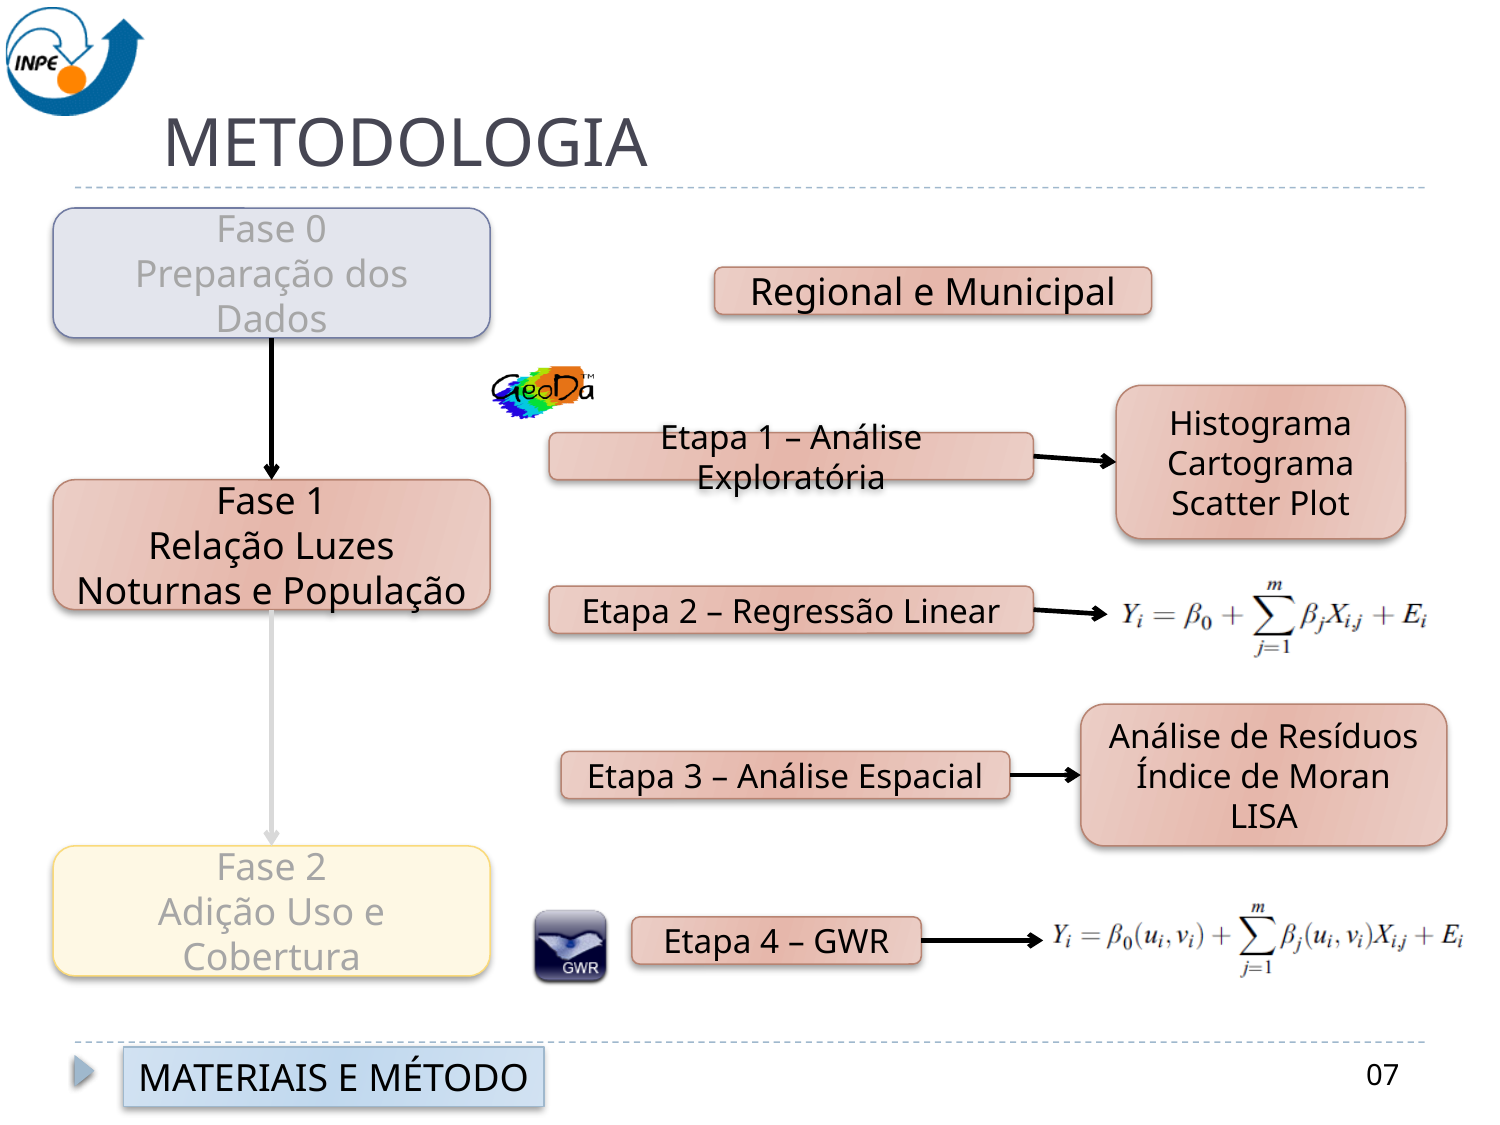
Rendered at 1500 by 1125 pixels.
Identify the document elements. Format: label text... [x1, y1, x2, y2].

text_box Etapa 2 – Regressão Linear [548, 585, 1035, 635]
text_box 07 [1351, 1048, 1415, 1099]
picture [1107, 562, 1436, 667]
picture [1042, 892, 1471, 988]
picture [5, 7, 148, 116]
text_box Análise de Resíduos Índice de Moran LISA [1080, 703, 1448, 847]
text_box Etapa 1 – Análise Exploratória [548, 431, 1035, 481]
text_box Histograma Cartograma Scatter Plot [1115, 384, 1407, 540]
text_box Fase 1 Relação Luzes Noturnas e População [52, 478, 491, 611]
text_box Fase 2 Adição Uso e Cobertura [52, 845, 491, 977]
picture [489, 361, 594, 427]
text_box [1033, 455, 1117, 463]
picture [525, 904, 610, 988]
text_box MATERIAIS E MÉTODO [123, 1046, 545, 1107]
title METODOLOGIA [147, 78, 965, 188]
text_box Etapa 3 – Análise Espacial [560, 750, 1011, 800]
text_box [1033, 609, 1108, 615]
text_box Fase 0 Preparação dos Dados [52, 207, 491, 339]
text_box Etapa 4 – GWR [631, 916, 923, 965]
text_box Regional e Municipal [713, 266, 1153, 316]
